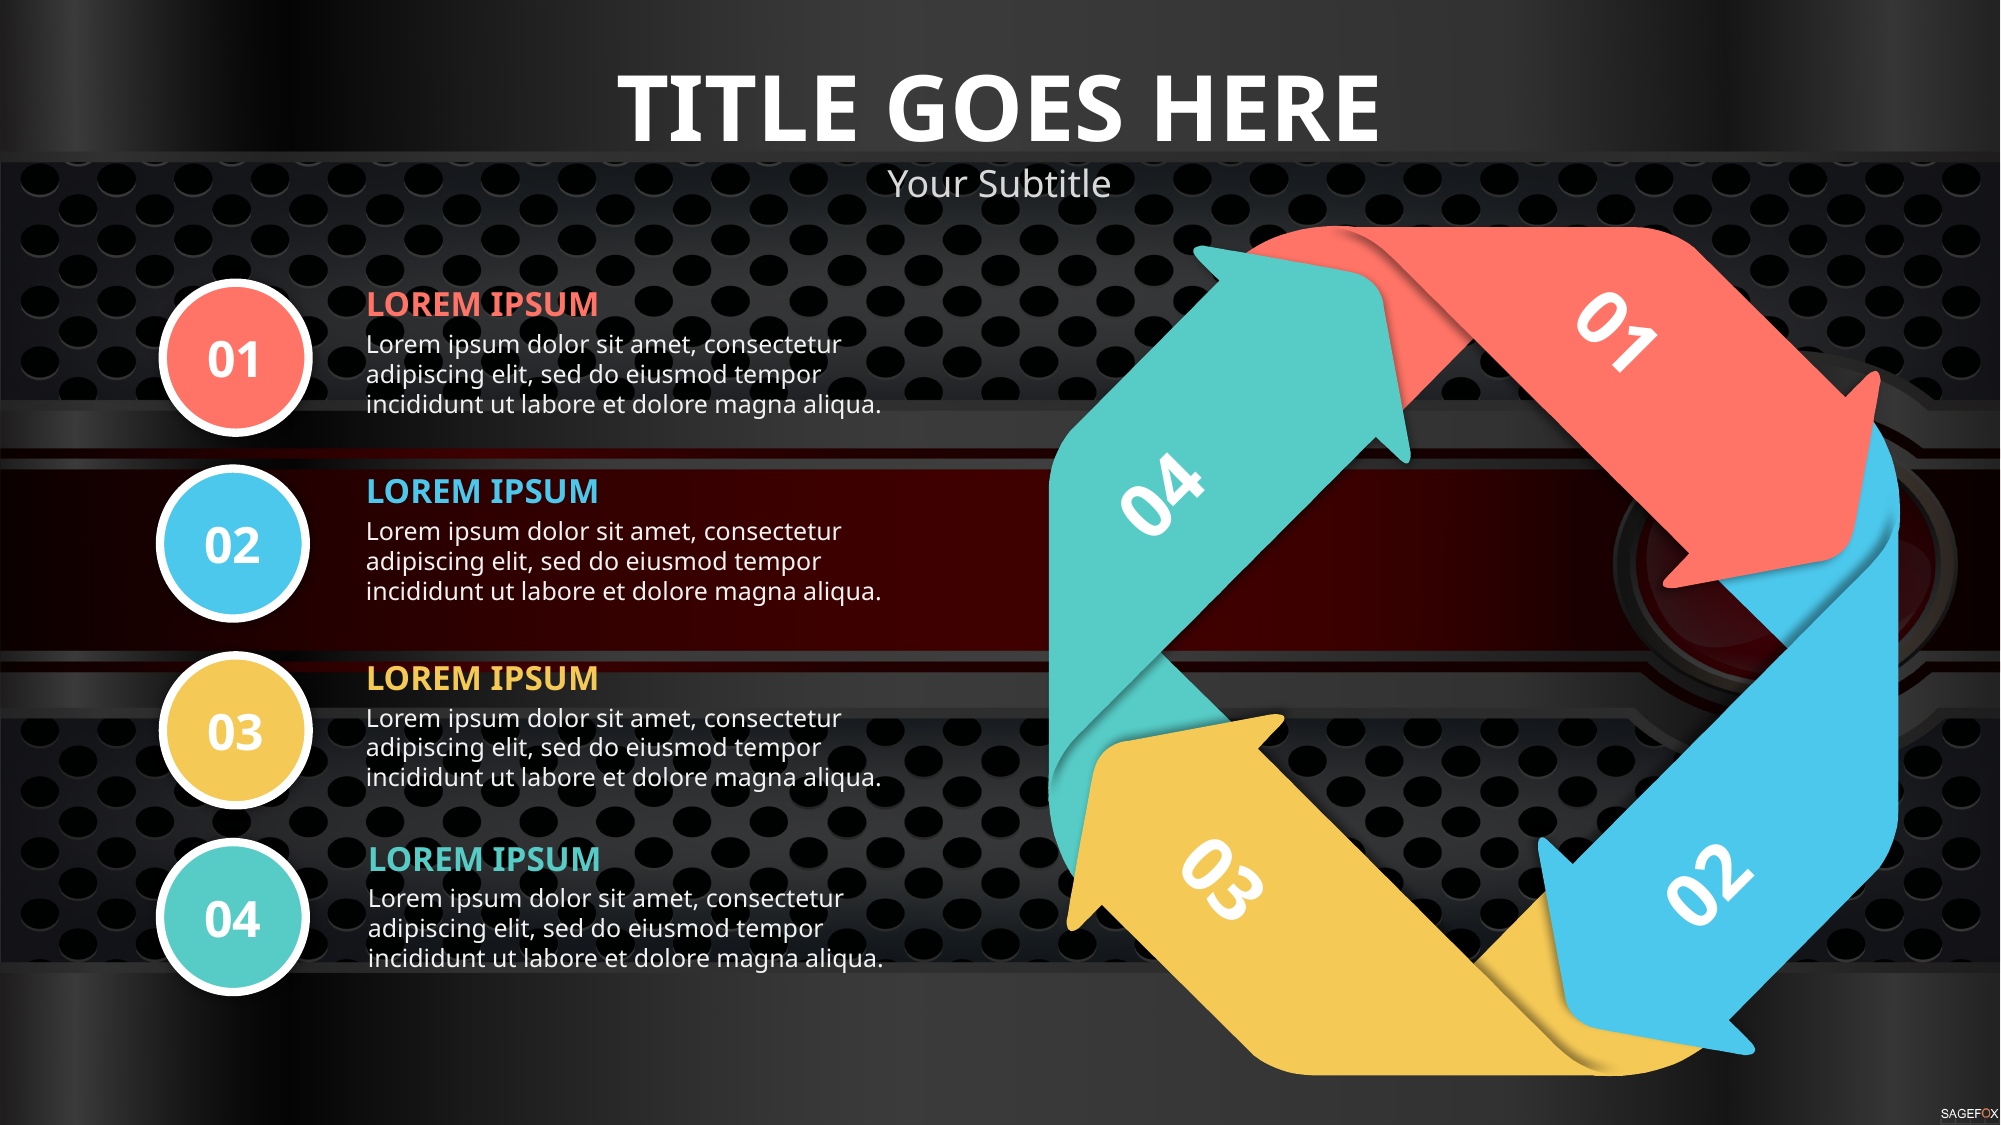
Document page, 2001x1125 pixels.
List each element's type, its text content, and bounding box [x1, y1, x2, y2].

text_box [1538, 499, 1899, 1056]
text_box [1482, 899, 1700, 1076]
text_box [1049, 661, 1223, 874]
text_box 04 [159, 842, 306, 993]
text_box TITLE GOES HERE Your Subtitle [548, 42, 1452, 212]
text_box [1066, 714, 1624, 1076]
text_box [1250, 226, 1465, 403]
text_box 01 [1503, 213, 1737, 447]
text_box 01 [162, 282, 309, 433]
text_box [1726, 423, 1901, 639]
text_box 04 [1043, 377, 1277, 611]
text_box 02 [159, 468, 306, 619]
text_box [1048, 245, 1411, 802]
text_box LOREM IPSUM Lorem ipsum dolor sit amet, consectetur adipiscing elit, sed do eiusmod tempor incididunt ut labore et dolore magna aliqua. [351, 462, 952, 613]
text_box 03 [1108, 761, 1342, 995]
text_box LOREM IPSUM Lorem ipsum dolor sit amet, consectetur adipiscing elit, sed do eiusmod tempor incididunt ut labore et dolore magna aliqua. [351, 649, 952, 800]
text_box LOREM IPSUM Lorem ipsum dolor sit amet, consectetur adipiscing elit, sed do eiusmod tempor incididunt ut labore et dolore magna aliqua. [353, 830, 954, 981]
picture [0, 0, 2001, 1125]
text_box 02 [1588, 766, 1822, 1000]
text_box [1324, 227, 1881, 589]
text_box 03 [162, 655, 309, 806]
text_box LOREM IPSUM Lorem ipsum dolor sit amet, consectetur adipiscing elit, sed do eiusmod tempor incididunt ut labore et dolore magna aliqua. [351, 275, 952, 426]
